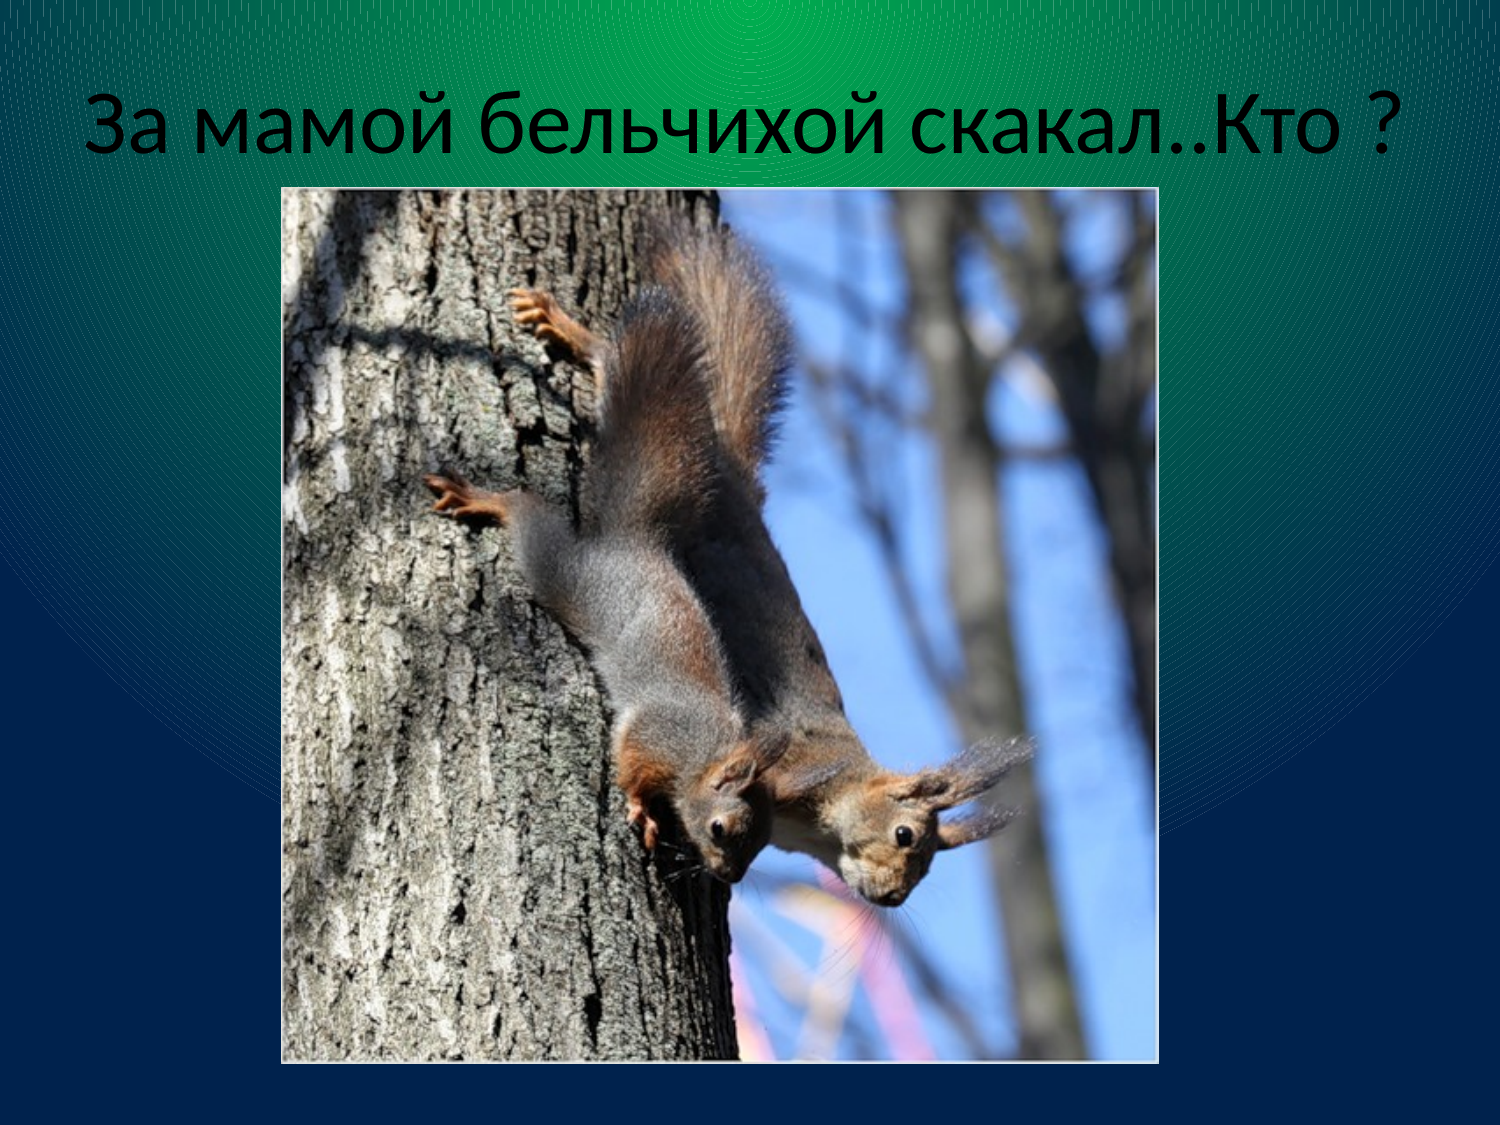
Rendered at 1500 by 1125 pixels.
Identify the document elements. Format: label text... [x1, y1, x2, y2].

picture [279, 187, 1160, 1064]
text_box За мамой бельчихой скакал..Кто ? [47, 54, 1444, 180]
